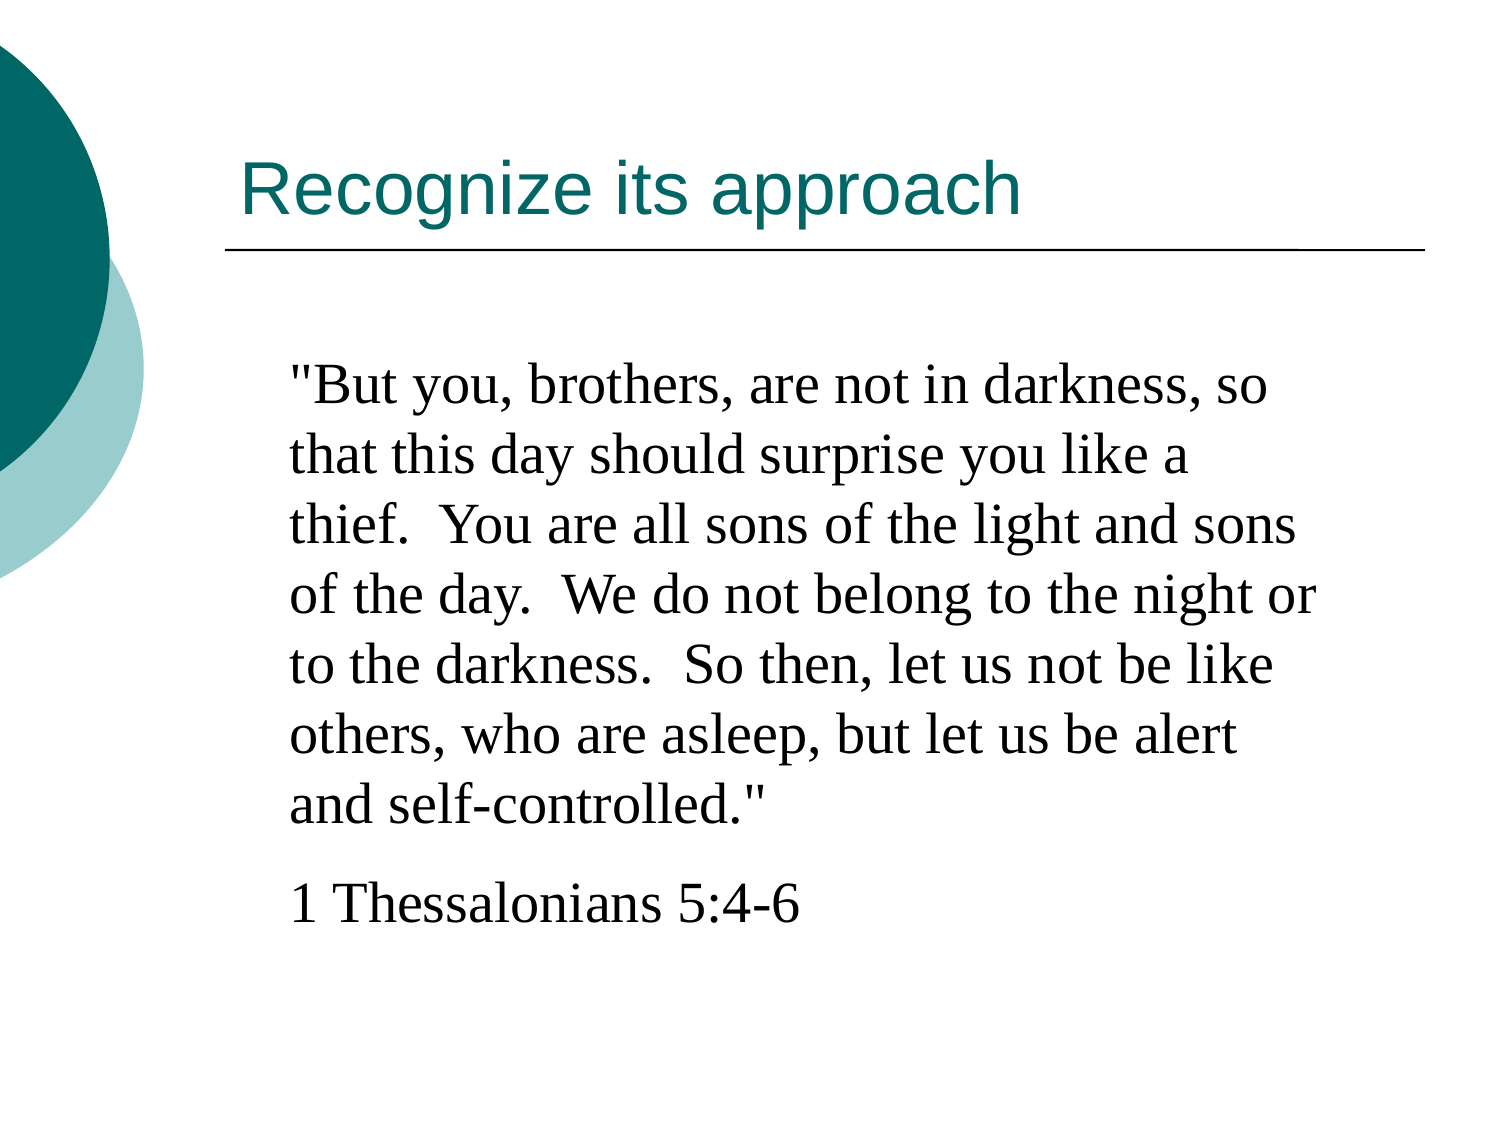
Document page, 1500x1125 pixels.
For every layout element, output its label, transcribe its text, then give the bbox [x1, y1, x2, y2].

text_box "But you, brothers, are not in darkness, so that this day should surprise you like a thief. You are all sons of the light and sons of the day. We do not belong to the night or to the darkness. So then, let us not be like others, who are asleep, but let us be alert and self-controlled." 1 Thessalonians 5:4-6 [274, 337, 1338, 942]
title Recognize its approach [224, 49, 1425, 237]
